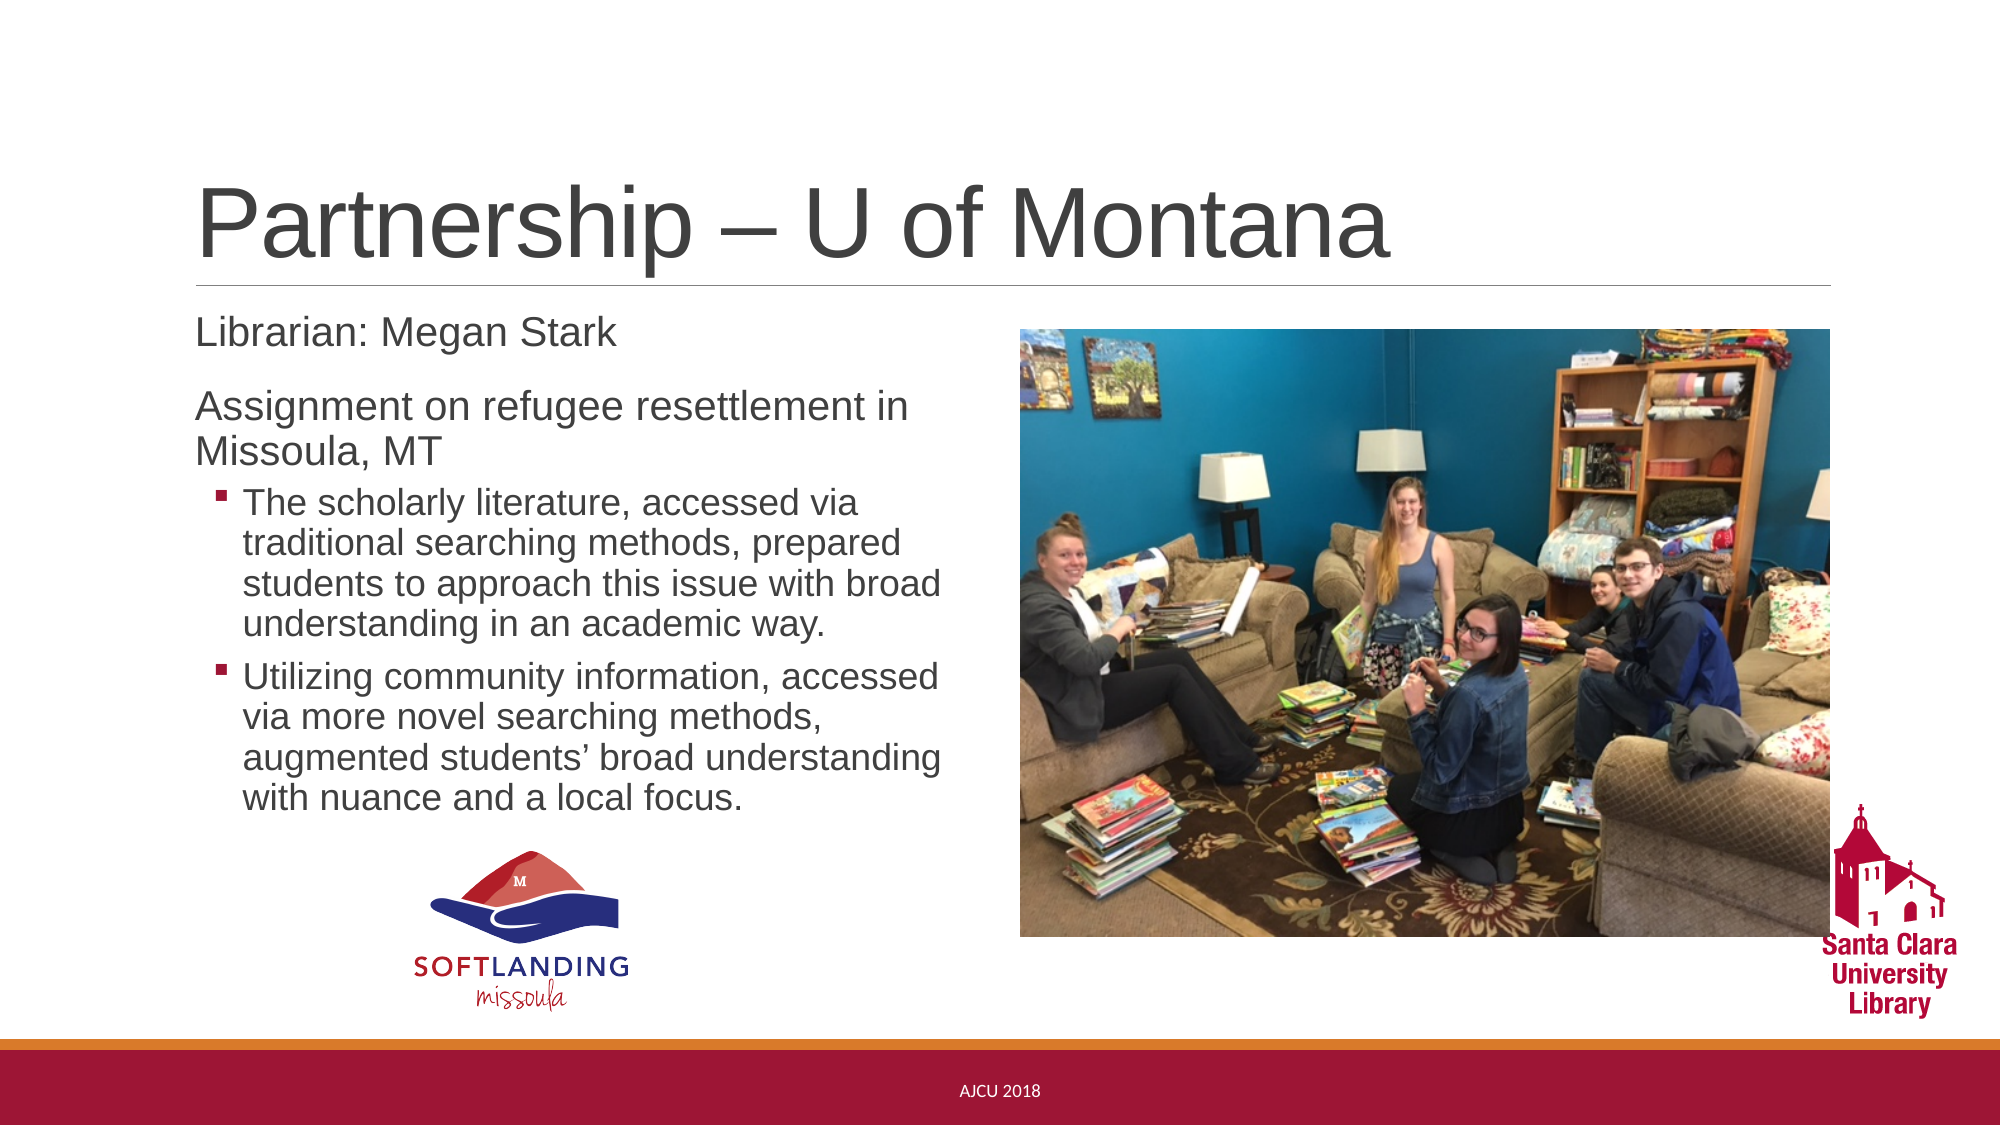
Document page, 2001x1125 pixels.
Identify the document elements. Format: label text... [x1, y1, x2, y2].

list Librarian: Megan Stark Assignment on refugee resettlement in Missoula, MT The scholarly literature, accessed via traditional searching methods, prepared students to approach this issue with broad understanding in an academic way. Utilizing community information, accessed via more novel searching methods, augmented students’ broad understanding with nuance and a local focus. [180, 302, 990, 963]
picture [1817, 804, 1961, 1030]
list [1019, 328, 1831, 937]
title Partnership – U of Montana [180, 47, 1830, 285]
footer AJCU 2018 [604, 1059, 1396, 1120]
picture [414, 850, 629, 1012]
